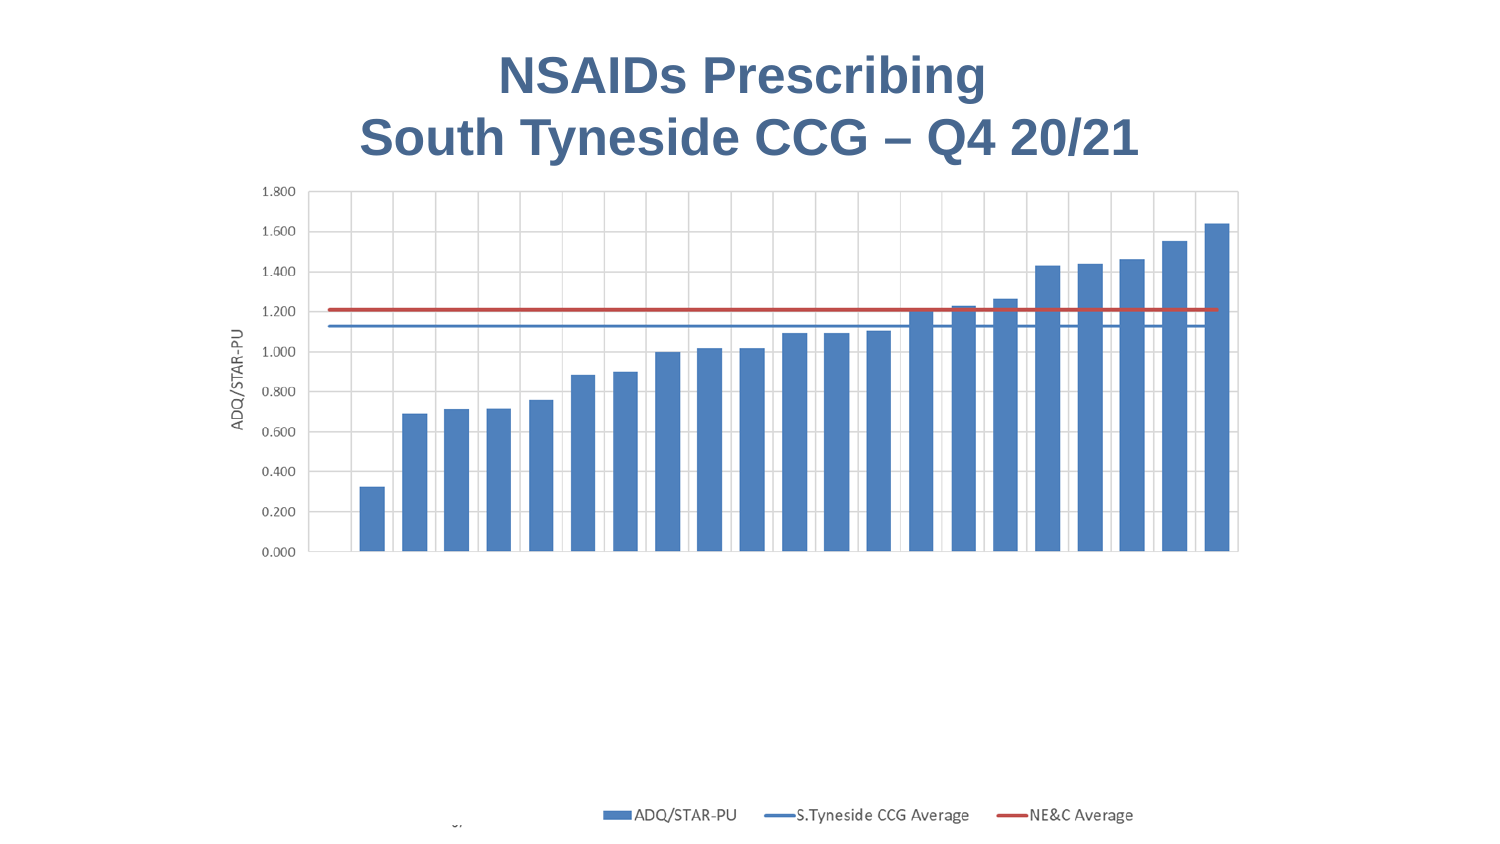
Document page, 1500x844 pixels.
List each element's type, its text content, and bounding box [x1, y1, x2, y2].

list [218, 183, 1247, 833]
title NSAIDs Prescribing South Tyneside CCG – Q4 20/21 [75, 33, 1425, 175]
